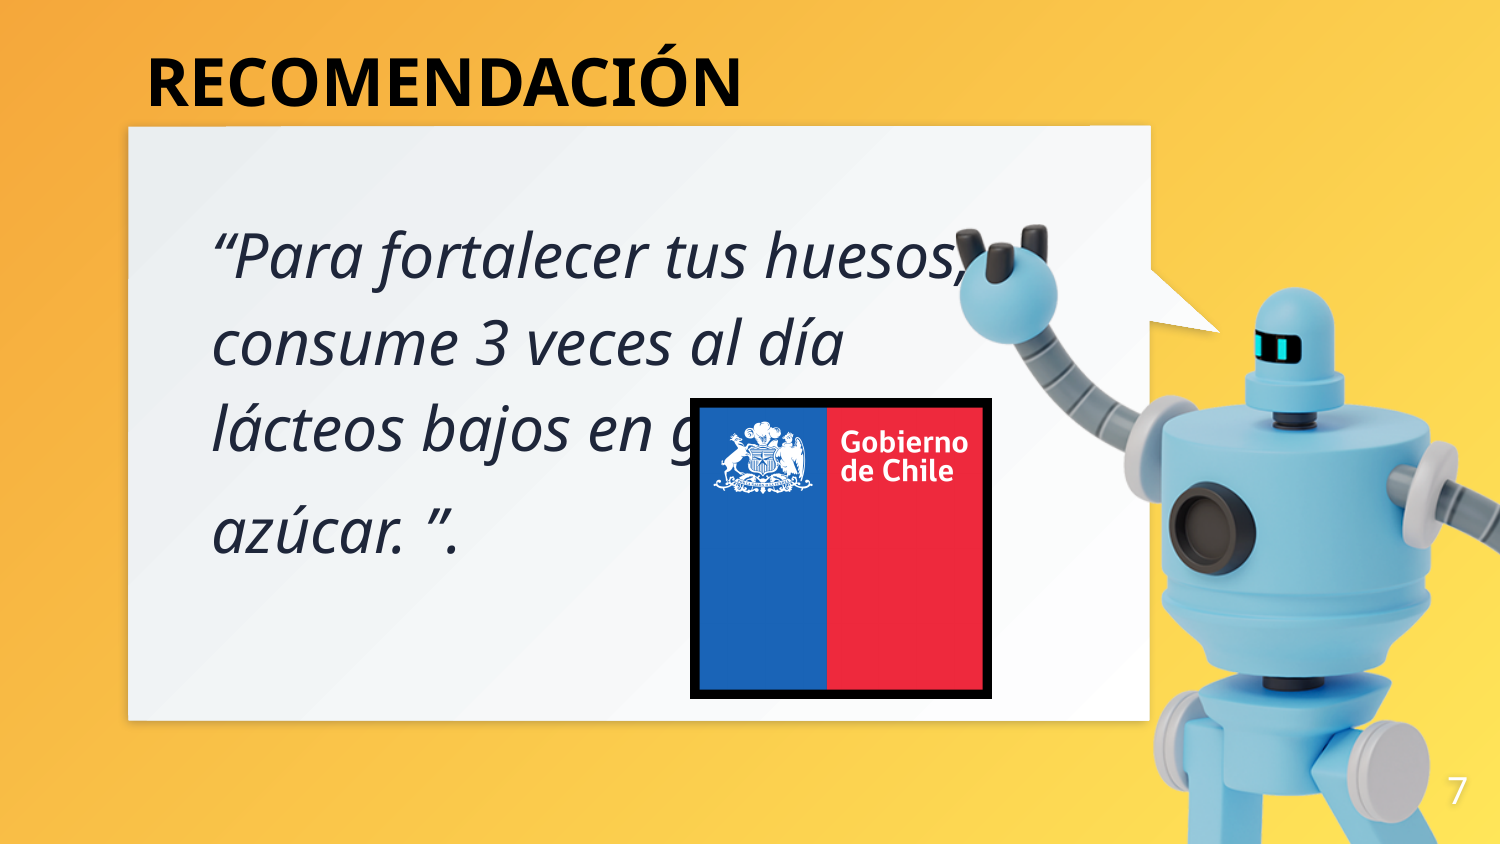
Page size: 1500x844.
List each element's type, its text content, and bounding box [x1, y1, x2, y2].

list “Para fortalecer tus huesos, consume 3 veces al día lácteos bajos en grasa y azúcar. ”. [211, 205, 1006, 642]
text_box RECOMENDACIÓN [130, 32, 779, 127]
picture [690, 224, 1500, 844]
